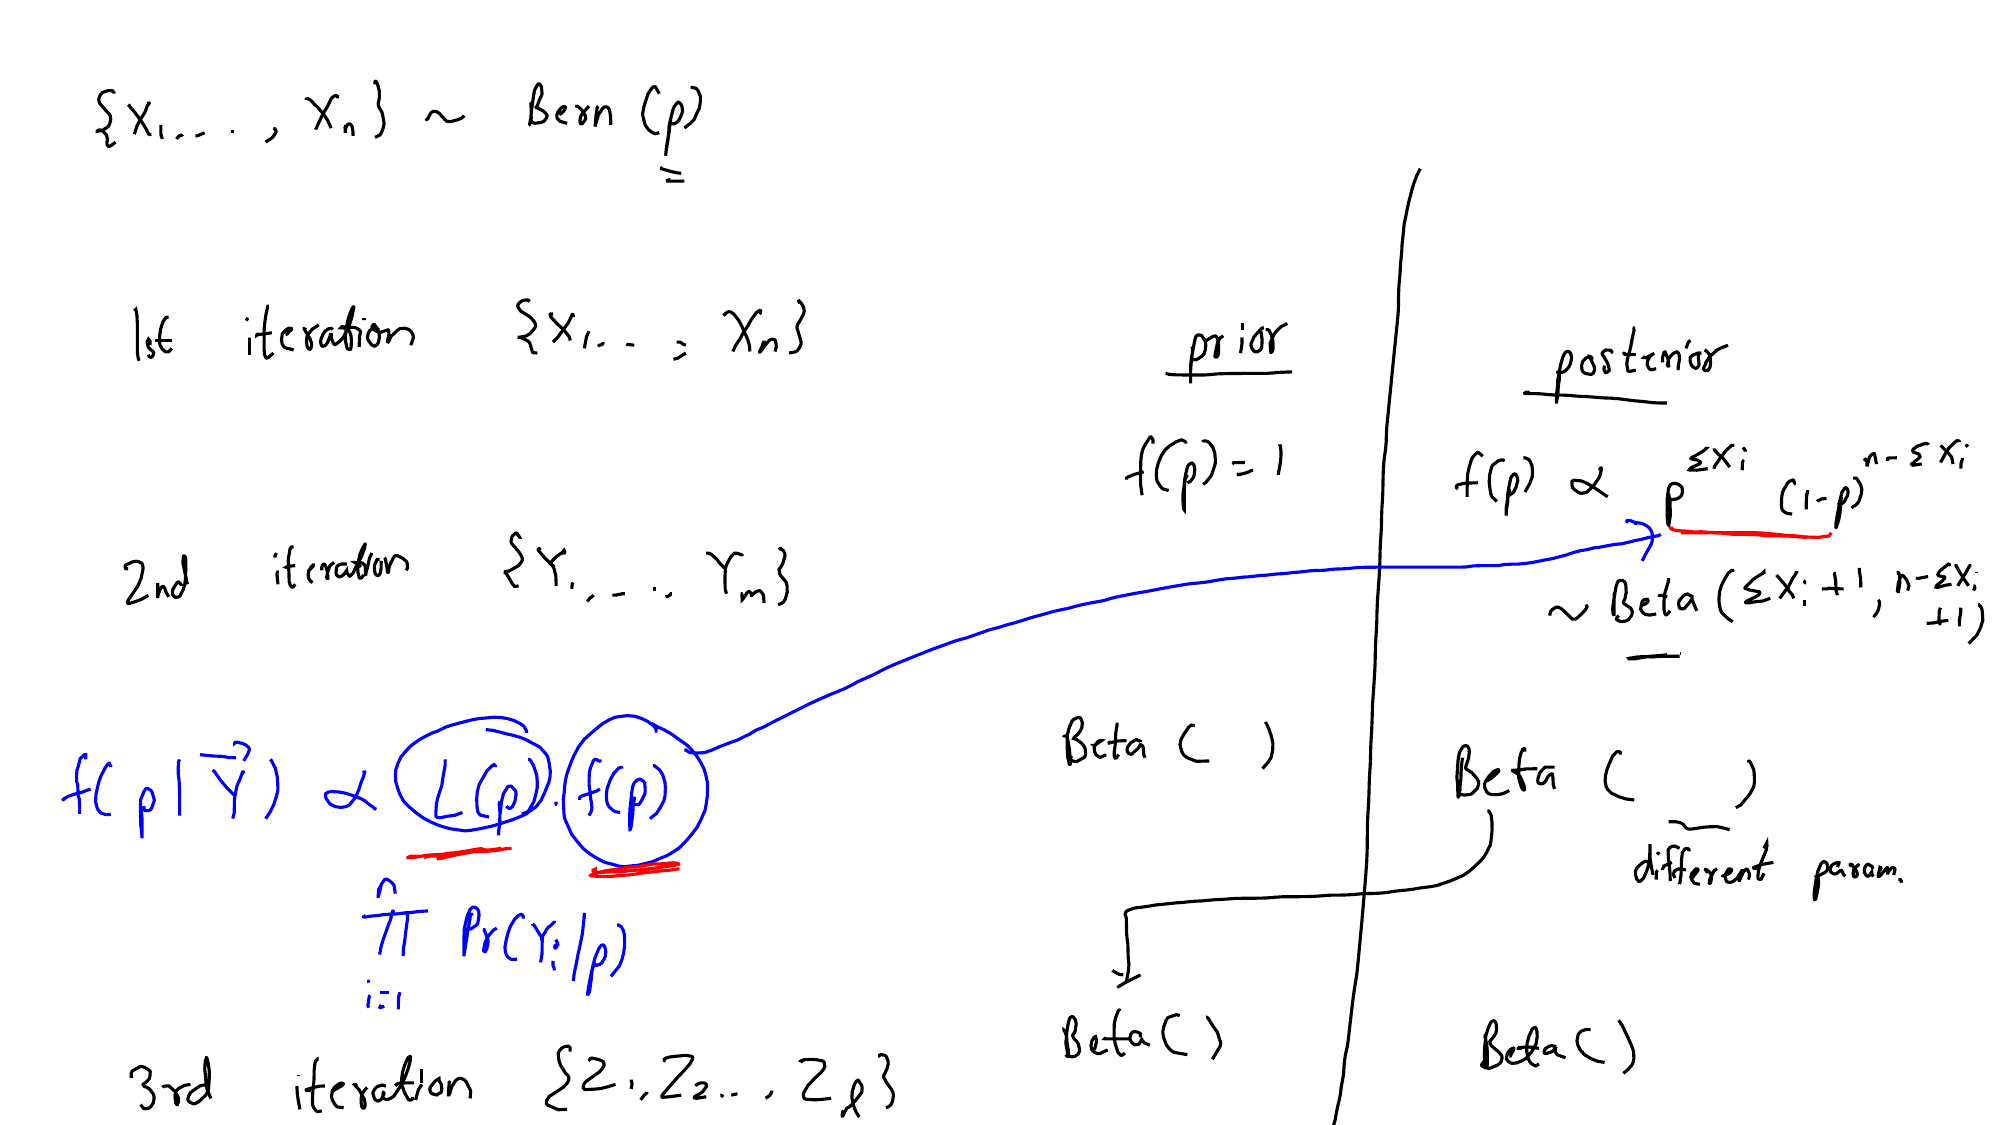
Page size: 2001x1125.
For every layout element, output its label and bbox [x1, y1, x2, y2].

text_box [147, 317, 172, 358]
text_box [140, 742, 279, 839]
text_box [125, 555, 188, 604]
text_box [1635, 821, 1774, 885]
text_box [1718, 564, 1983, 644]
text_box [97, 81, 385, 147]
text_box [463, 907, 625, 996]
text_box [1667, 440, 1967, 528]
text_box [324, 771, 377, 810]
text_box [245, 306, 414, 359]
text_box [1735, 760, 1755, 809]
text_box [1380, 168, 1421, 520]
text_box [1481, 1020, 1634, 1074]
text_box [1661, 578, 1697, 622]
text_box [1126, 436, 1282, 511]
text_box [363, 910, 429, 957]
text_box [517, 299, 635, 354]
text_box [1814, 861, 1902, 900]
text_box [673, 299, 805, 360]
text_box [529, 83, 701, 182]
text_box [1165, 372, 1190, 376]
text_box [296, 1056, 471, 1112]
text_box [426, 110, 465, 123]
text_box [394, 716, 549, 825]
text_box [589, 867, 680, 877]
text_box [131, 1057, 211, 1109]
text_box [274, 544, 408, 588]
text_box [435, 759, 563, 836]
text_box [1661, 653, 1682, 659]
text_box [63, 754, 111, 815]
text_box [1456, 452, 1533, 516]
text_box [1456, 745, 1555, 797]
text_box [377, 878, 396, 898]
text_box [546, 1046, 894, 1118]
text_box [133, 308, 140, 361]
text_box [1524, 328, 1729, 404]
text_box [367, 981, 400, 1010]
text_box [1669, 528, 1832, 538]
text_box [1332, 1060, 1346, 1125]
text_box [406, 847, 512, 860]
text_box [563, 520, 1661, 867]
text_box [1190, 323, 1288, 384]
text_box [1064, 810, 1493, 1060]
text_box [504, 532, 563, 605]
text_box [1571, 467, 1609, 498]
